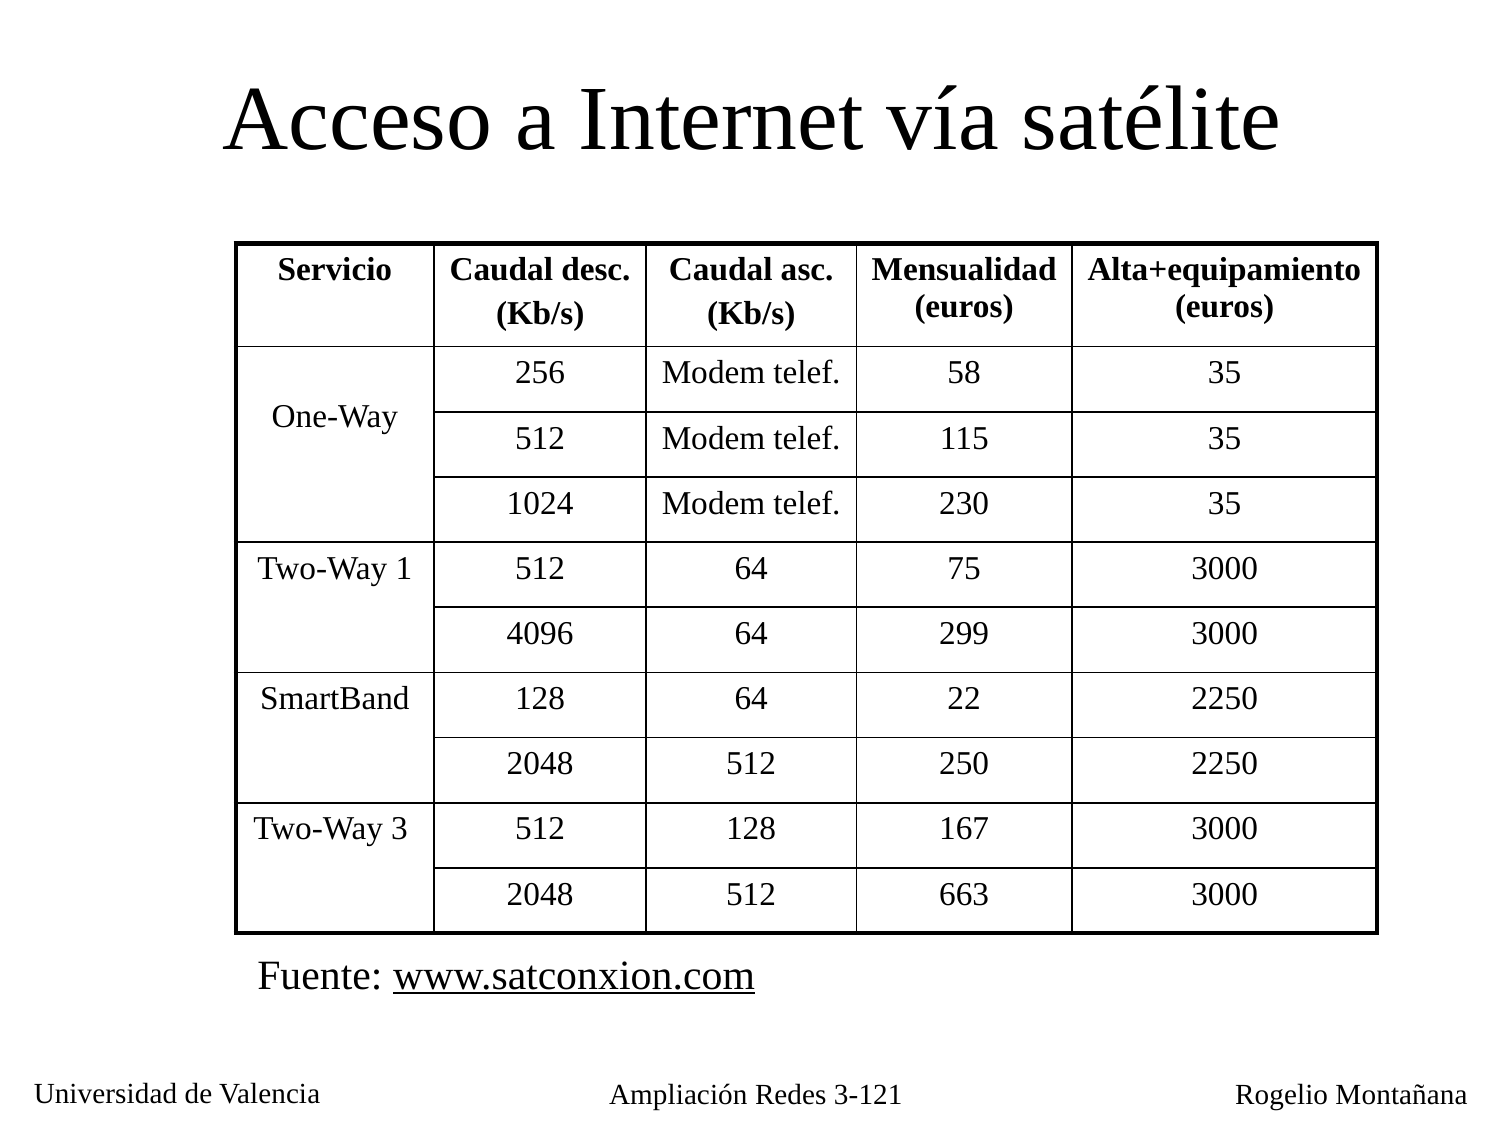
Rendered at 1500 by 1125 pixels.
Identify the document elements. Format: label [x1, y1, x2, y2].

table_cell [1073, 478, 1375, 541]
table_cell [857, 869, 1071, 931]
table_cell [435, 869, 645, 931]
table_cell [857, 413, 1071, 476]
table_header [647, 246, 856, 346]
table_cell [647, 673, 856, 737]
table_cell [435, 738, 645, 802]
table_cell [1073, 608, 1375, 672]
table_cell [647, 738, 856, 802]
table_cell [857, 608, 1071, 672]
table_header [1073, 246, 1375, 346]
table_cell [1073, 869, 1375, 931]
table_cell [435, 804, 645, 867]
table_cell [238, 543, 433, 672]
table_cell [1073, 543, 1375, 606]
table_cell [238, 347, 433, 541]
table_cell [1073, 413, 1375, 476]
table_cell [435, 413, 645, 476]
table_cell [857, 347, 1071, 411]
table_cell [435, 608, 645, 672]
table_cell [1073, 347, 1375, 411]
table_cell [647, 869, 856, 931]
table_cell [647, 413, 856, 476]
table_cell [857, 804, 1071, 867]
table_cell [435, 673, 645, 737]
table_header [238, 246, 433, 346]
table_cell [857, 478, 1071, 541]
table_cell [647, 608, 856, 672]
slide_number [572, 1067, 940, 1125]
table_cell [647, 543, 856, 606]
table_cell [857, 673, 1071, 737]
table_cell [857, 738, 1071, 802]
table_cell [647, 347, 856, 411]
table_header [857, 246, 1071, 346]
table_cell [435, 478, 645, 541]
text_box [242, 940, 781, 1006]
table_cell [1073, 738, 1375, 802]
table_cell [435, 347, 645, 411]
table_cell [435, 543, 645, 606]
title [59, 19, 1447, 207]
table_cell [1073, 804, 1375, 867]
table_cell [1073, 673, 1375, 737]
table_header [435, 246, 645, 346]
table_cell [647, 804, 856, 867]
table_cell [857, 543, 1071, 606]
table_cell [238, 804, 433, 931]
table_cell [238, 673, 433, 802]
table_cell [647, 478, 856, 541]
